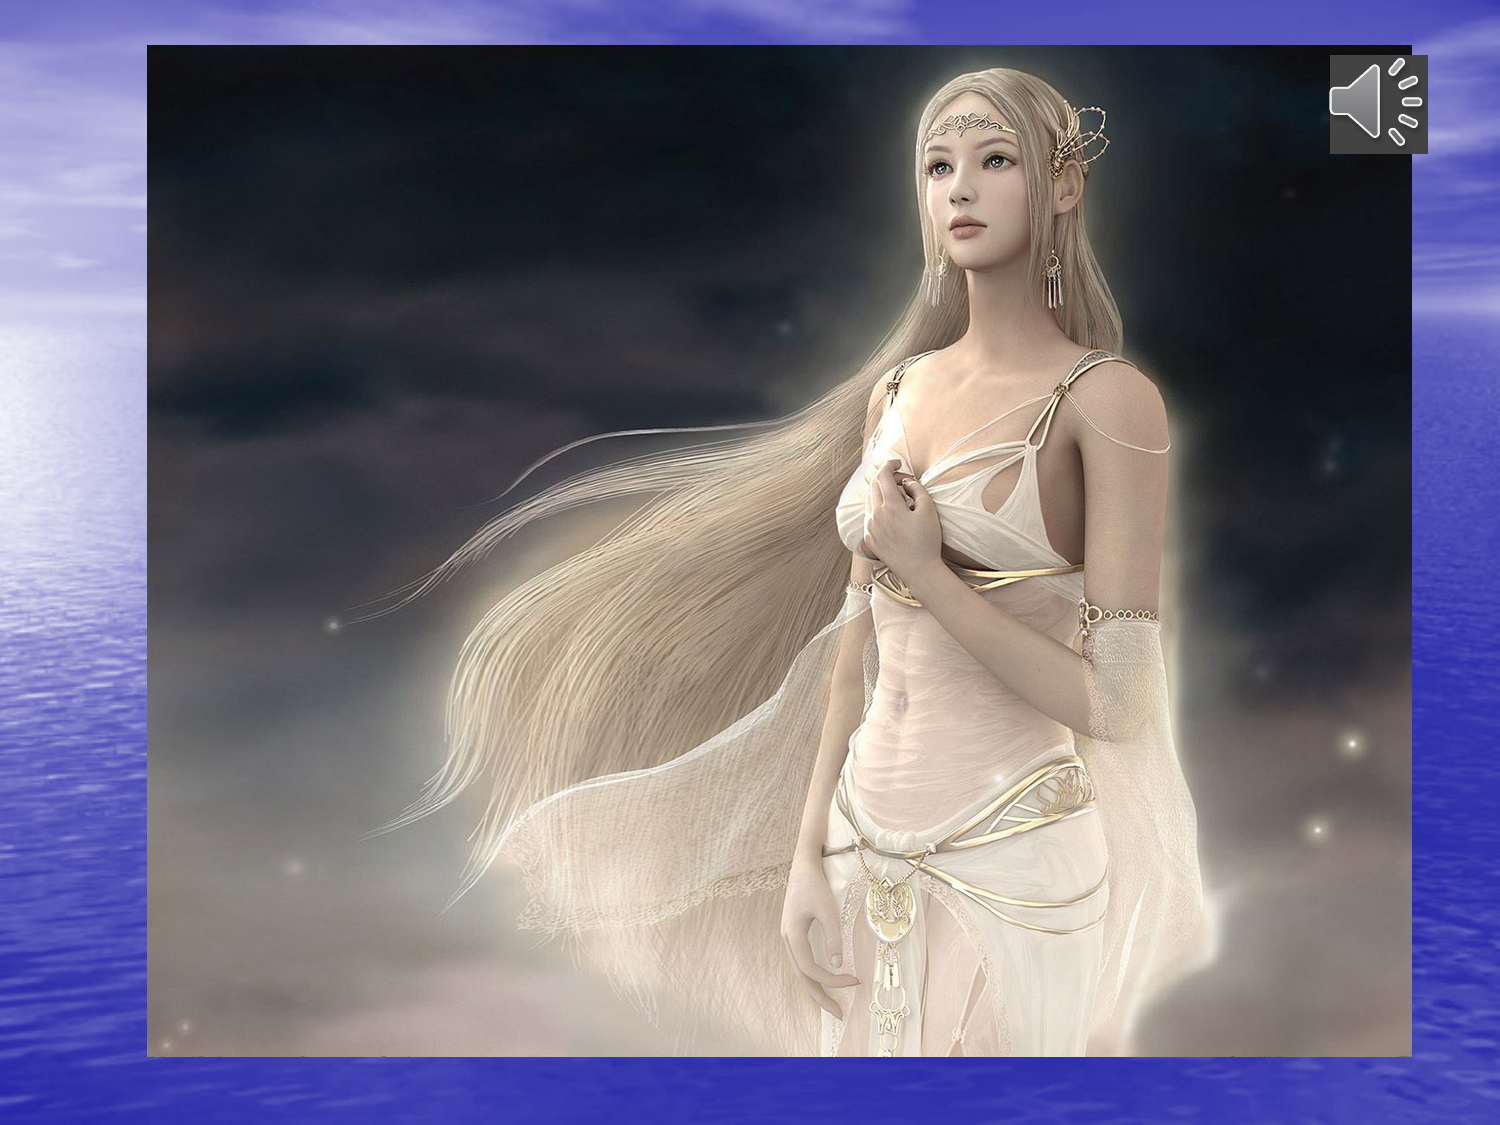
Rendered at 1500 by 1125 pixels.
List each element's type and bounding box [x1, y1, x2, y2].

list [147, 45, 1412, 1057]
picture [1328, 54, 1429, 155]
